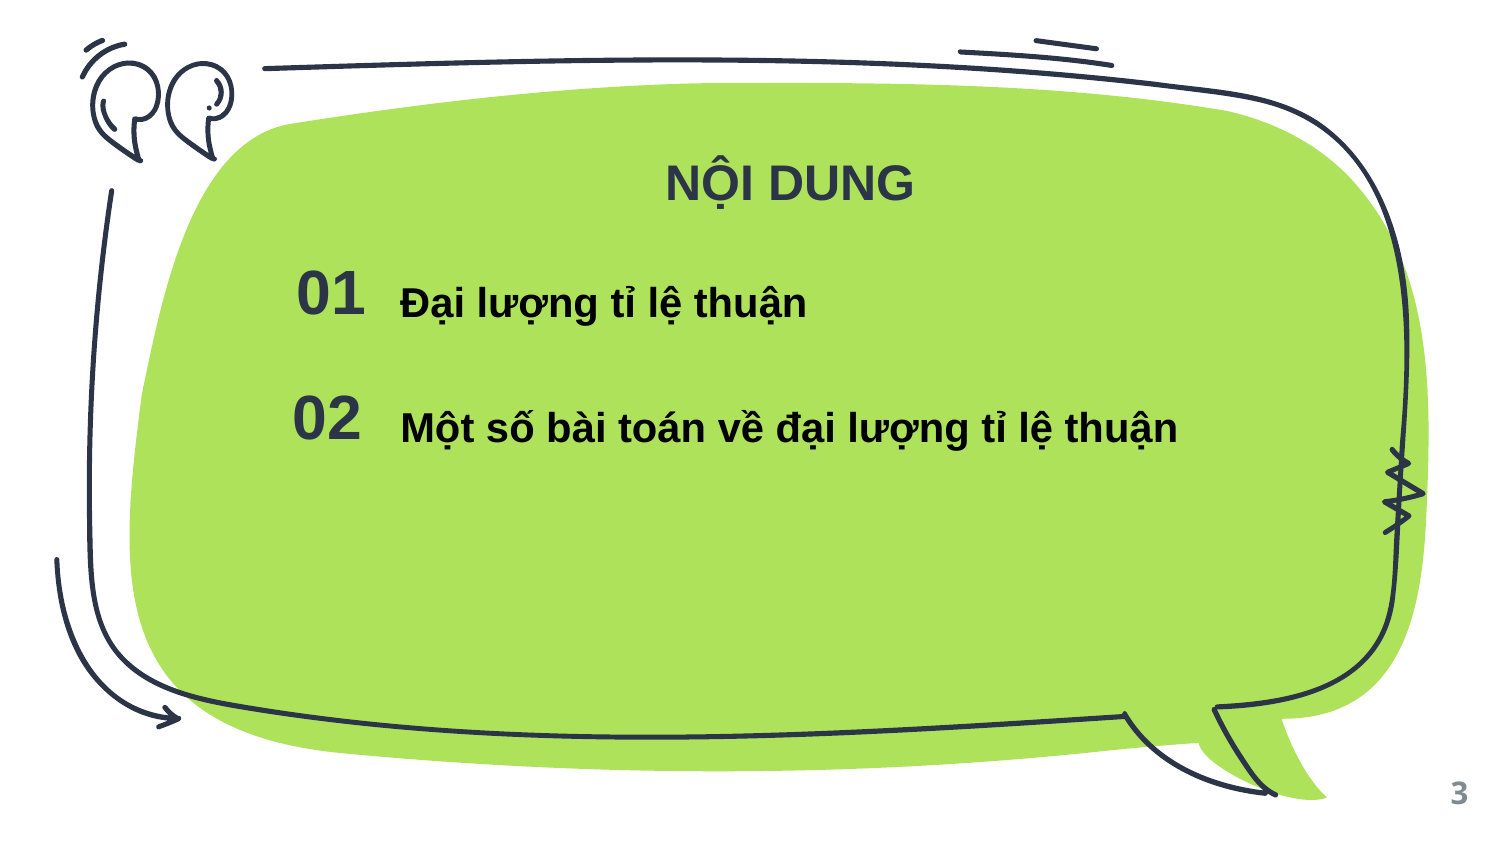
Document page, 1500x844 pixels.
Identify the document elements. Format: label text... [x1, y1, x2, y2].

text_box 01 [244, 258, 418, 343]
text_box NỘI DUNG [508, 142, 1073, 218]
slide_number 3 [1378, 769, 1469, 820]
text_box Một số bài toán về đại lượng tỉ lệ thuận [385, 368, 1377, 458]
text_box Đại lượng tỉ lệ thuận [385, 243, 1442, 334]
text_box 02 [241, 383, 414, 468]
